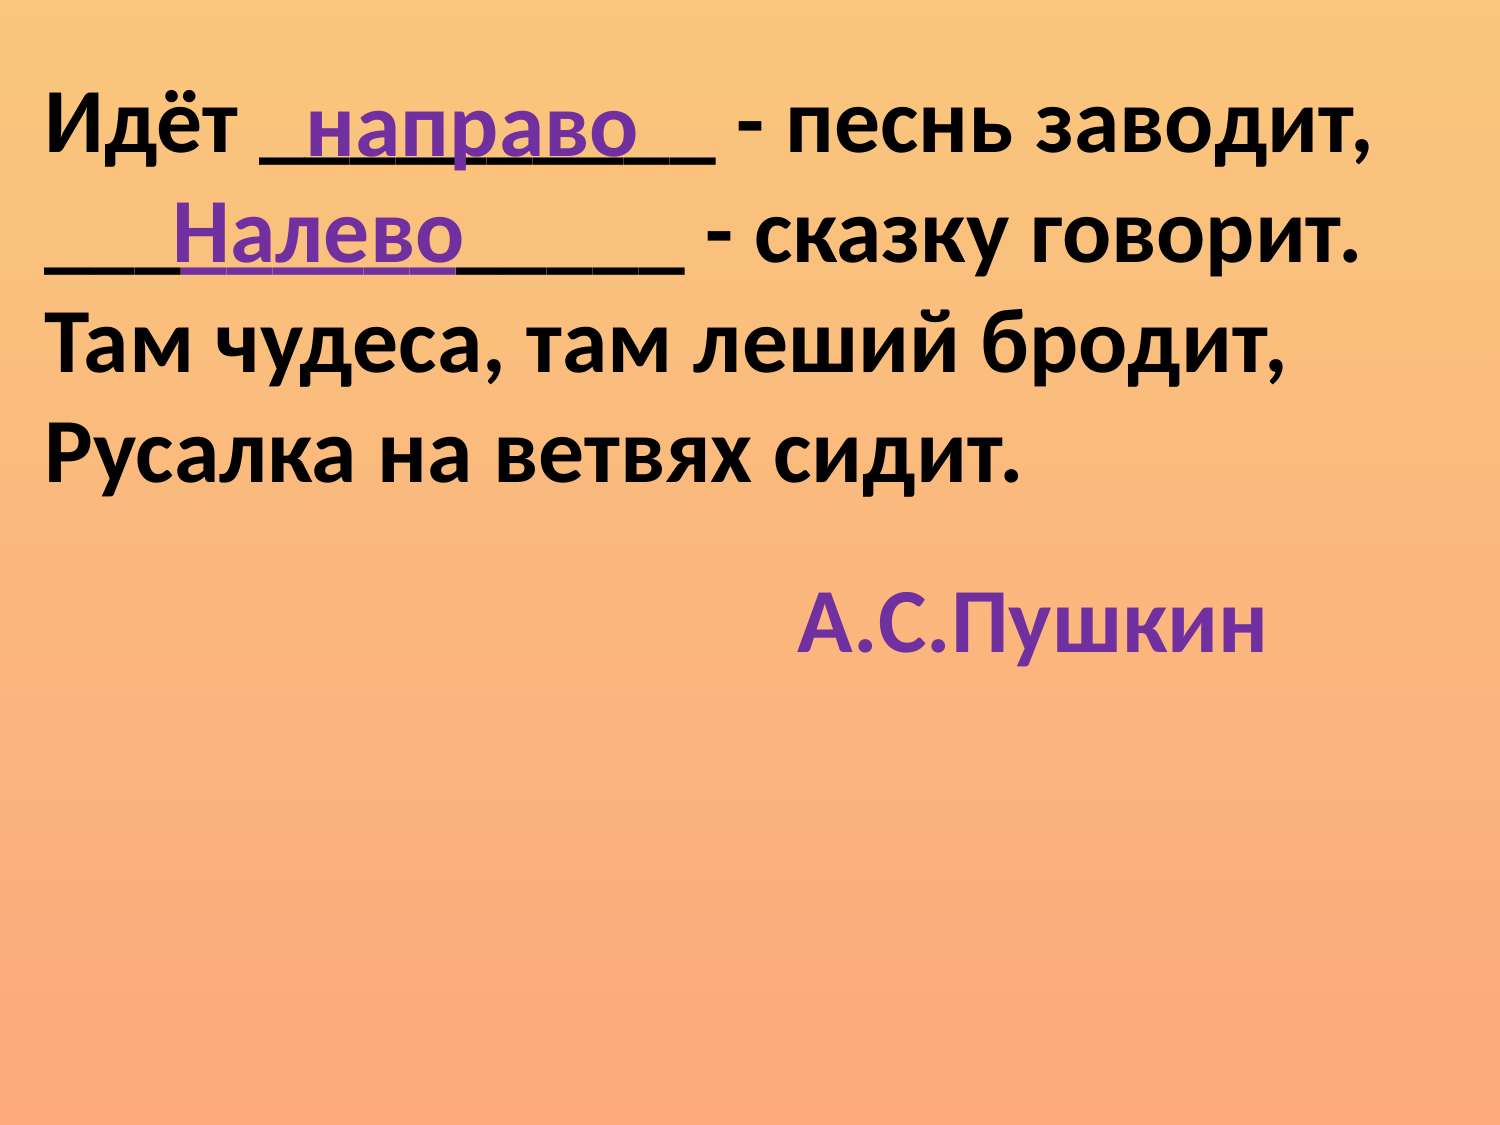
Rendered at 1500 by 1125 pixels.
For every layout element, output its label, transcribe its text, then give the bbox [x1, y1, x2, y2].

text_box А.С.Пушкин [665, 549, 1402, 683]
title Идёт __________ - песнь заводит, ______________ - сказку говорит. Там чудеса, там леший бродит, Русалка на ветвях сидит. [29, 42, 1459, 740]
text_box направо [264, 52, 681, 186]
text_box Налево [110, 159, 528, 293]
